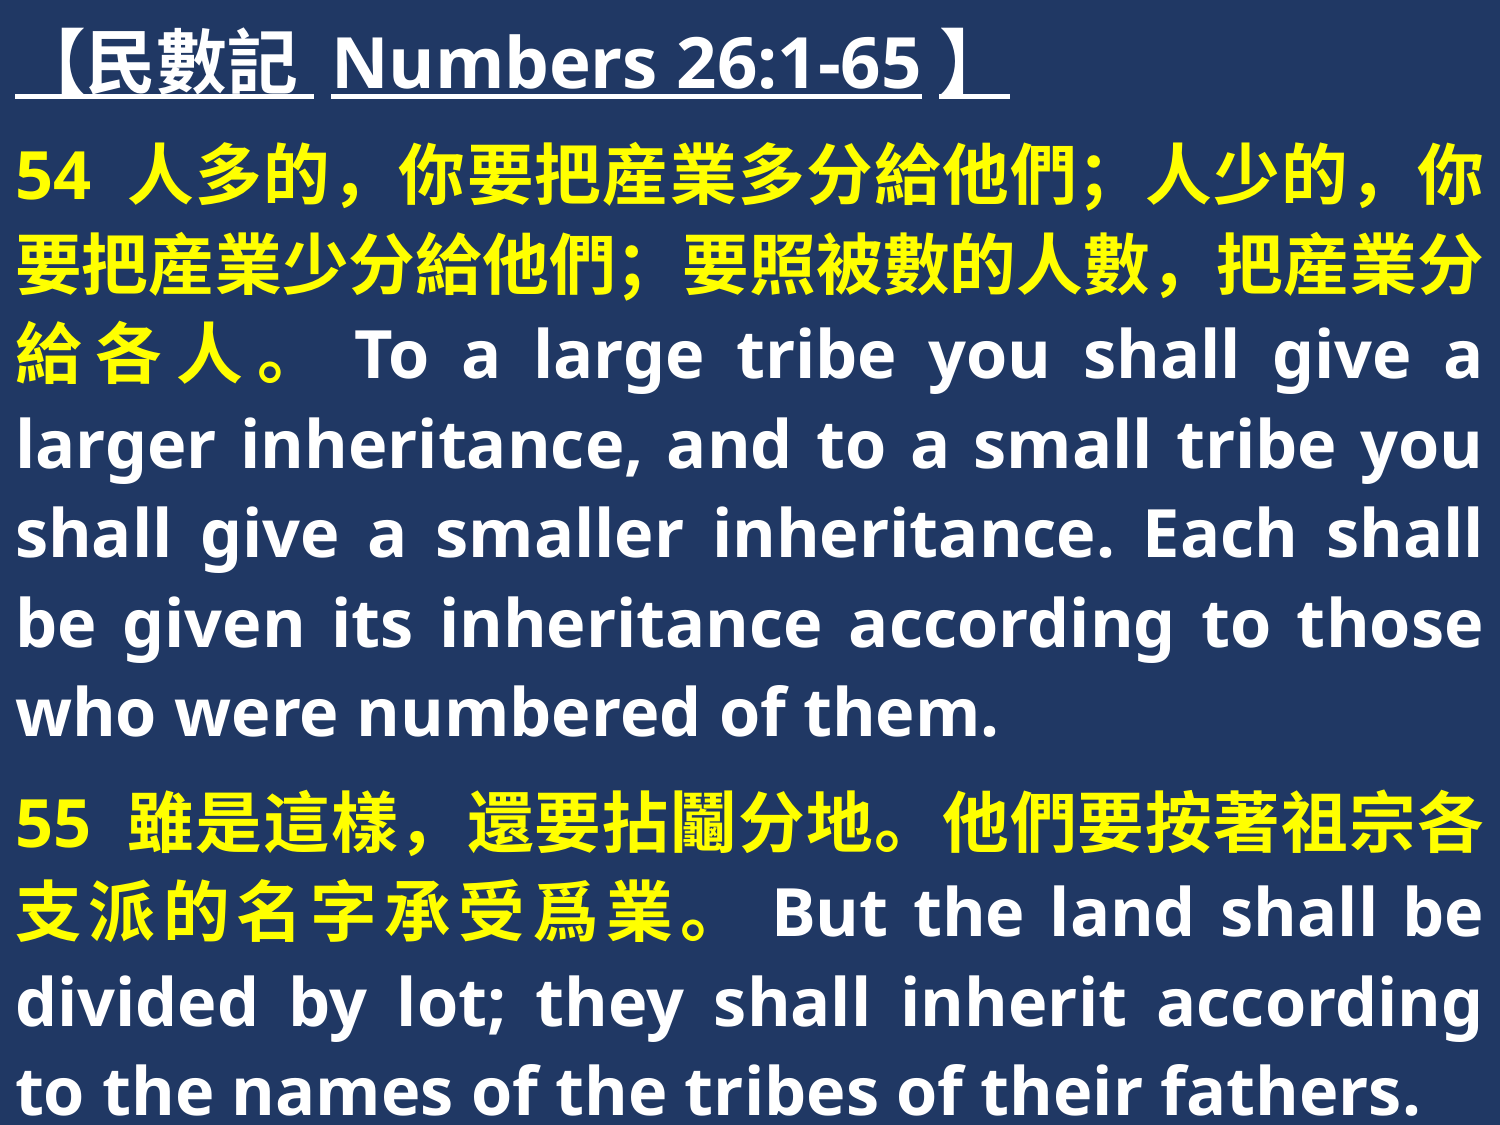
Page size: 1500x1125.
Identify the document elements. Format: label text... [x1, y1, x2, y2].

list 【民數記 Numbers 26:1-65】 54 人多的，你要把産業多分給他們；人少的，你要把産業少分給他們；要照被數的人數，把産業分給各人。To a large tribe you shall give a larger inheritance, and to a small tribe you shall give a smaller inheritance. Each shall be given its inheritance according to those who were numbered of them. 55 雖是這樣，還要拈鬮分地。他們要按著祖宗各支派的名字承受爲業。But the land shall be divided by lot; they shall inherit according to the names of the tribes of their fathers. [0, 0, 1500, 1125]
